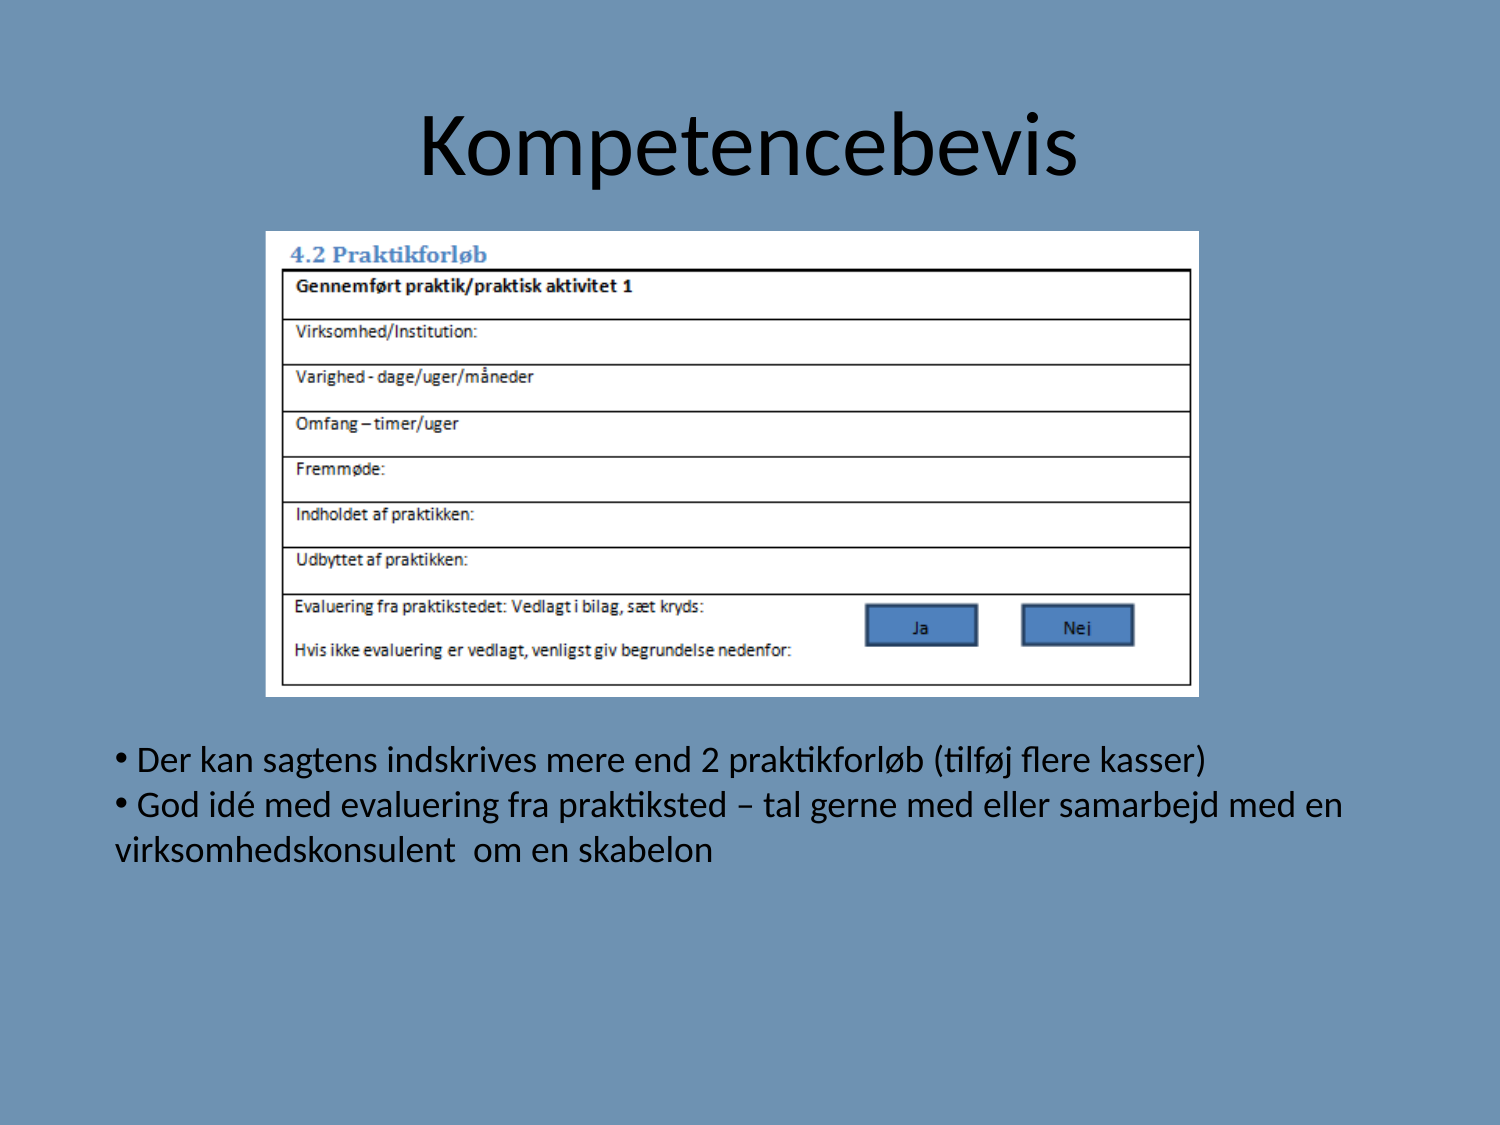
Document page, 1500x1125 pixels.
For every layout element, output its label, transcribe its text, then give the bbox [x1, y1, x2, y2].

title Kompetencebevis [75, 45, 1425, 233]
text_box Der kan sagtens indskrives mere end 2 praktikforløb (tilføj flere kasser) God idé med evaluering fra praktiksted – tal gerne med eller samarbejd med en virksomhedskonsulent om en skabelon [100, 727, 1436, 923]
picture [265, 231, 1200, 698]
